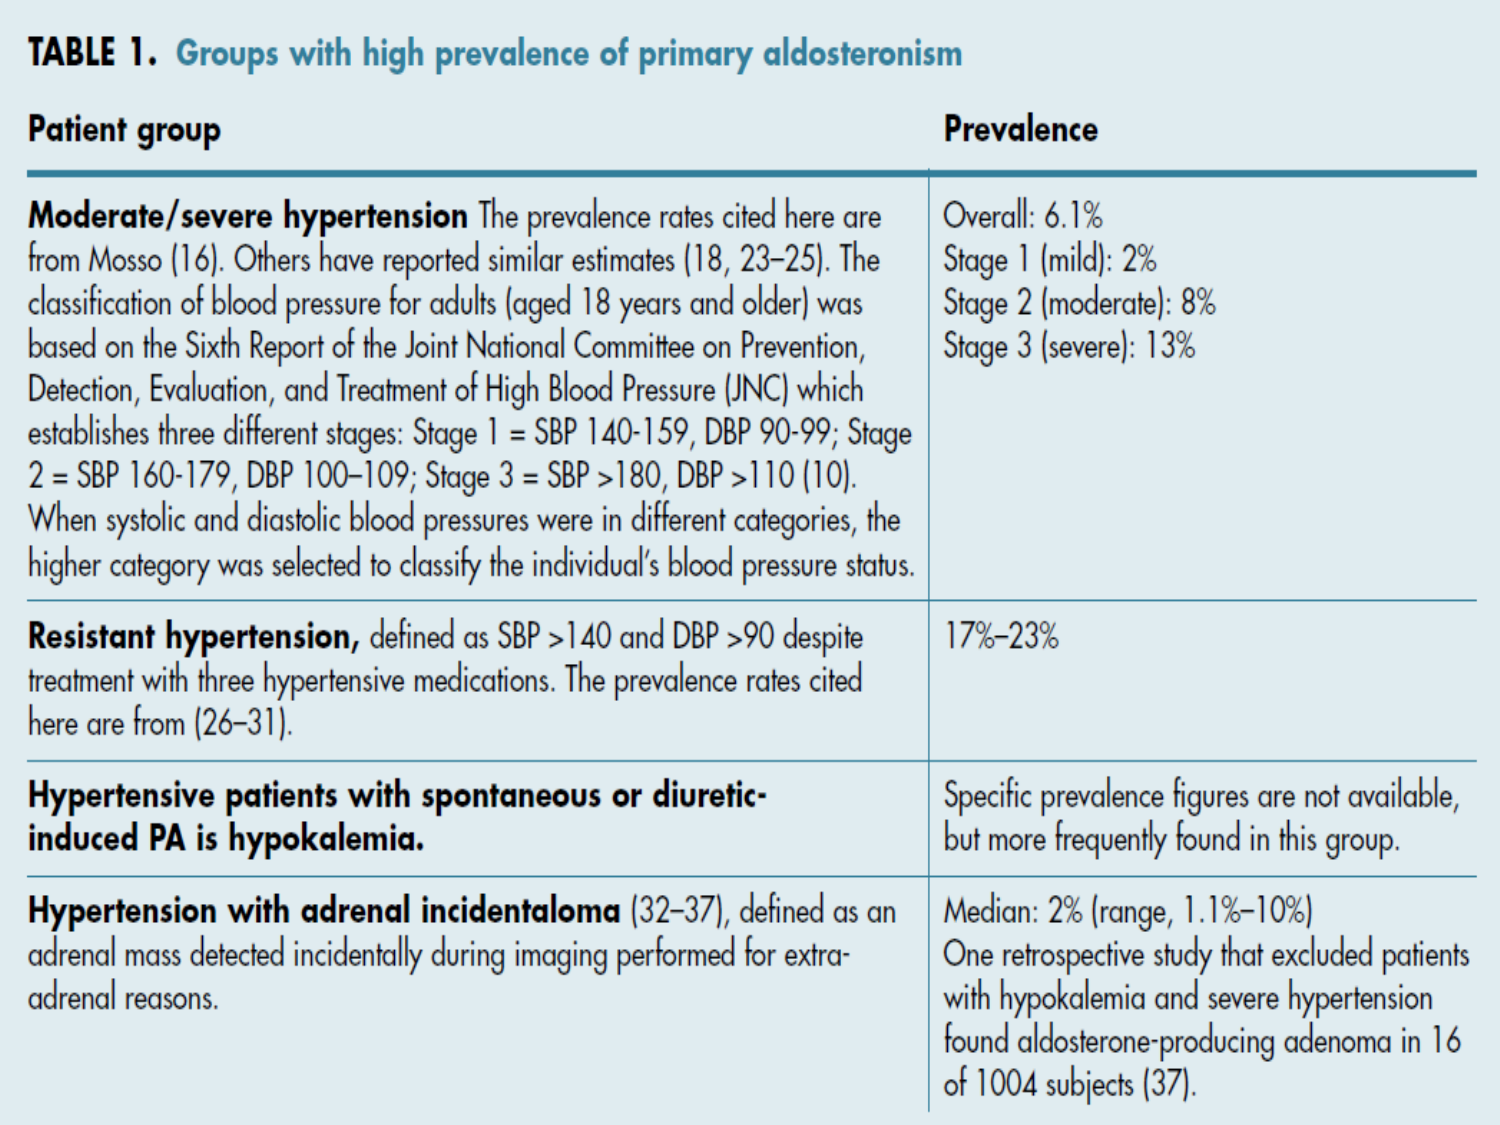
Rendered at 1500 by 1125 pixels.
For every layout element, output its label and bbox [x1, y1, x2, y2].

list [0, 0, 1500, 1125]
